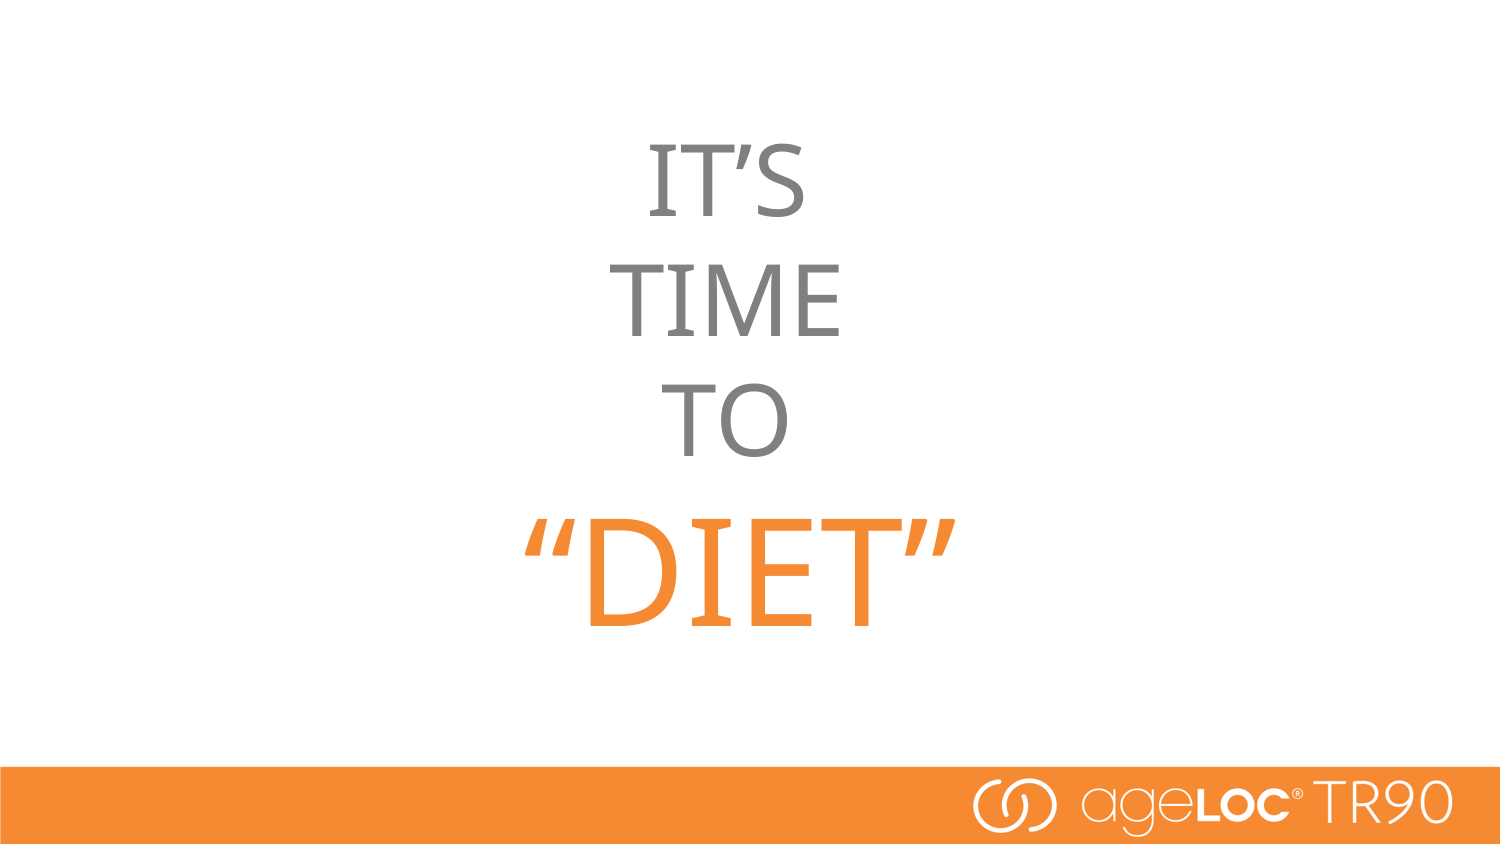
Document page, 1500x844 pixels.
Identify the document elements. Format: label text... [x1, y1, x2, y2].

text_box IT’S TIME TO “DIET” [357, 108, 1124, 664]
picture [0, 2, 1500, 844]
